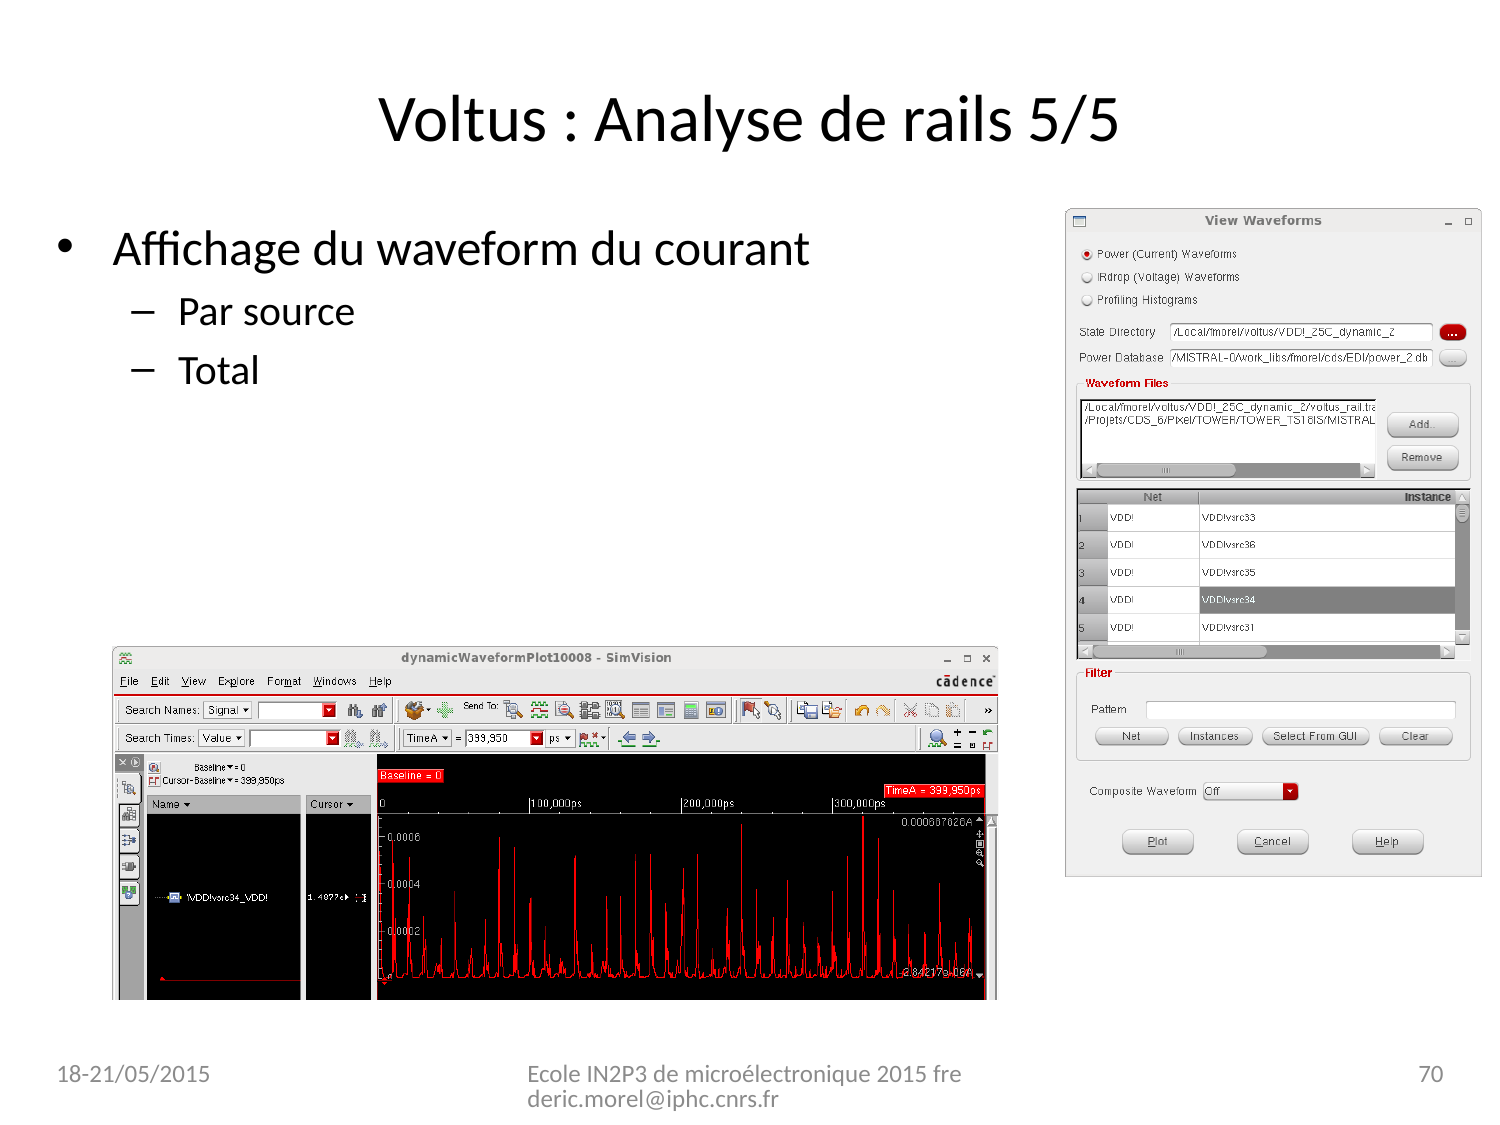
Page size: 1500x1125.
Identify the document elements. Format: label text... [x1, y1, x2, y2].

slide_number 70 [1108, 1042, 1459, 1103]
picture [111, 646, 999, 1000]
picture [1065, 207, 1482, 878]
title Voltus : Analyse de rails 5/5 [41, 45, 1459, 185]
list Affichage du waveform du courant Par source Total [41, 208, 1063, 634]
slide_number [41, 1042, 392, 1103]
footer Ecole IN2P3 de microélectronique 2015 frederic.morel@iphc.cnrs.fr [512, 1042, 988, 1103]
